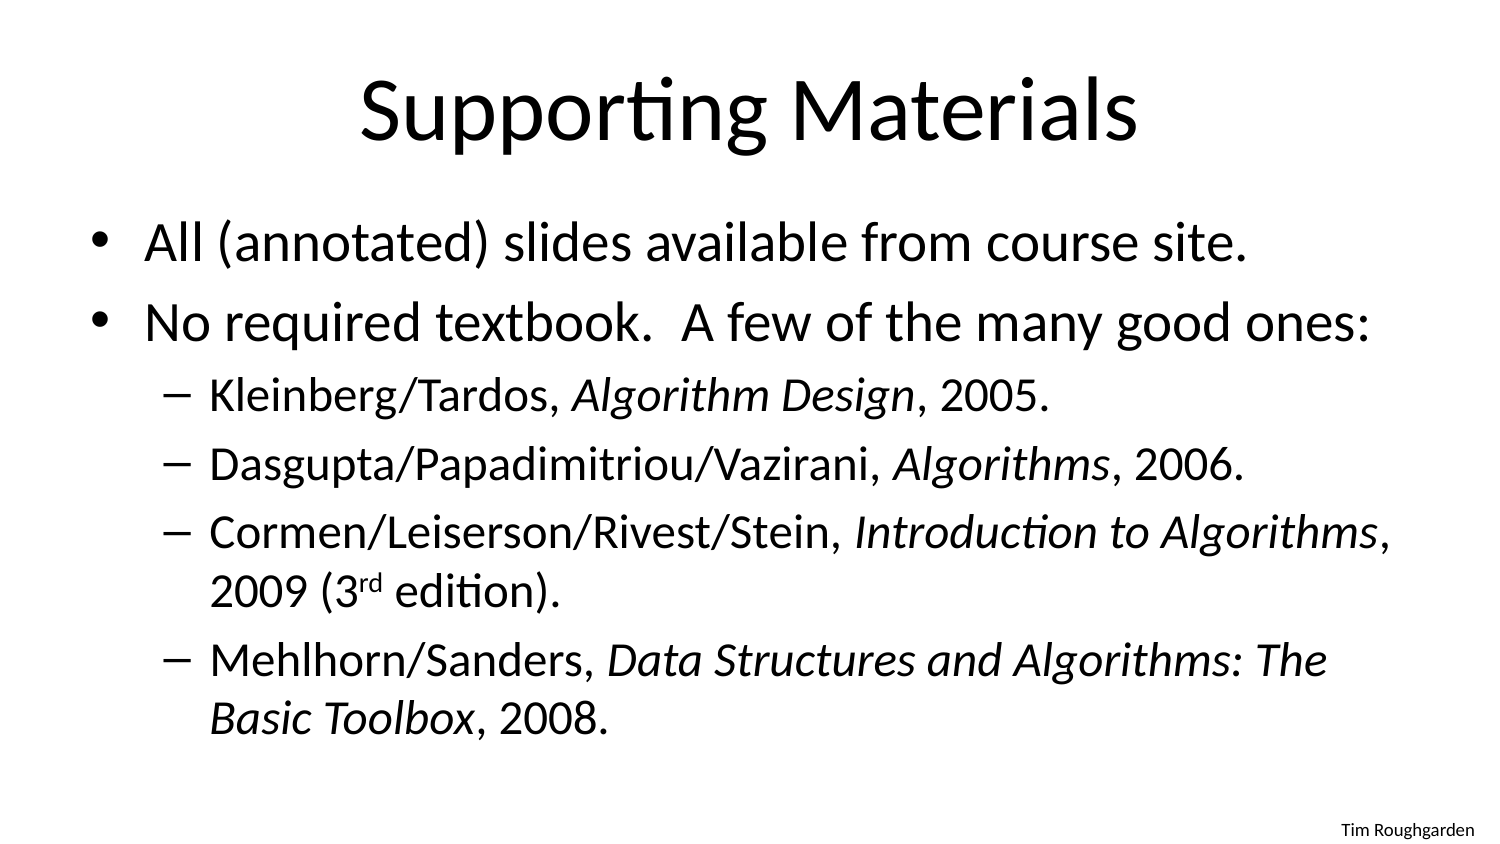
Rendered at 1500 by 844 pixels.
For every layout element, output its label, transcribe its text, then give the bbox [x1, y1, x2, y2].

list All (annotated) slides available from course site. No required textbook. A few of the many good ones: Kleinberg/Tardos, Algorithm Design, 2005. Dasgupta/Papadimitriou/Vazirani, Algorithms, 2006. Cormen/Leiserson/Rivest/Stein, Introduction to Algorithms, 2009 (3rd edition). Mehlhorn/Sanders, Data Structures and Algorithms: The Basic Toolbox, 2008. [75, 196, 1425, 754]
title Supporting Materials [75, 33, 1425, 175]
